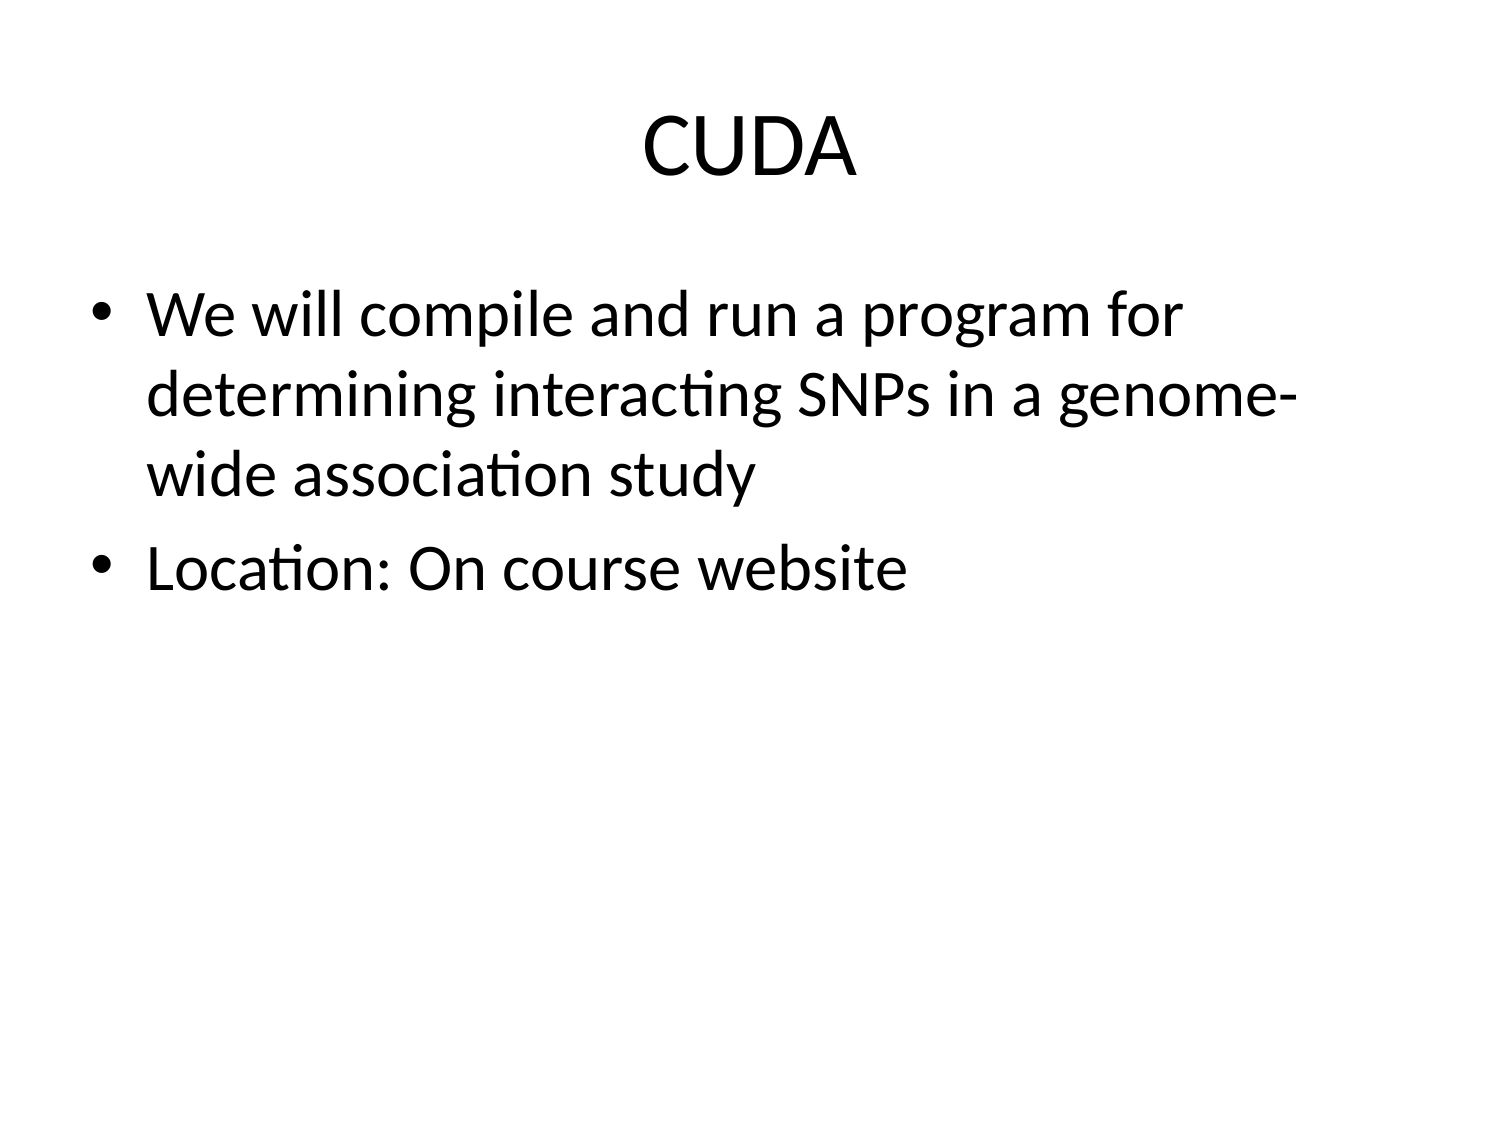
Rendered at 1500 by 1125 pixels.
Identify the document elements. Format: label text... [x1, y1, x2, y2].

title CUDA [75, 45, 1425, 233]
list We will compile and run a program for determining interacting SNPs in a genome-wide association study Location: On course website [75, 262, 1425, 1005]
